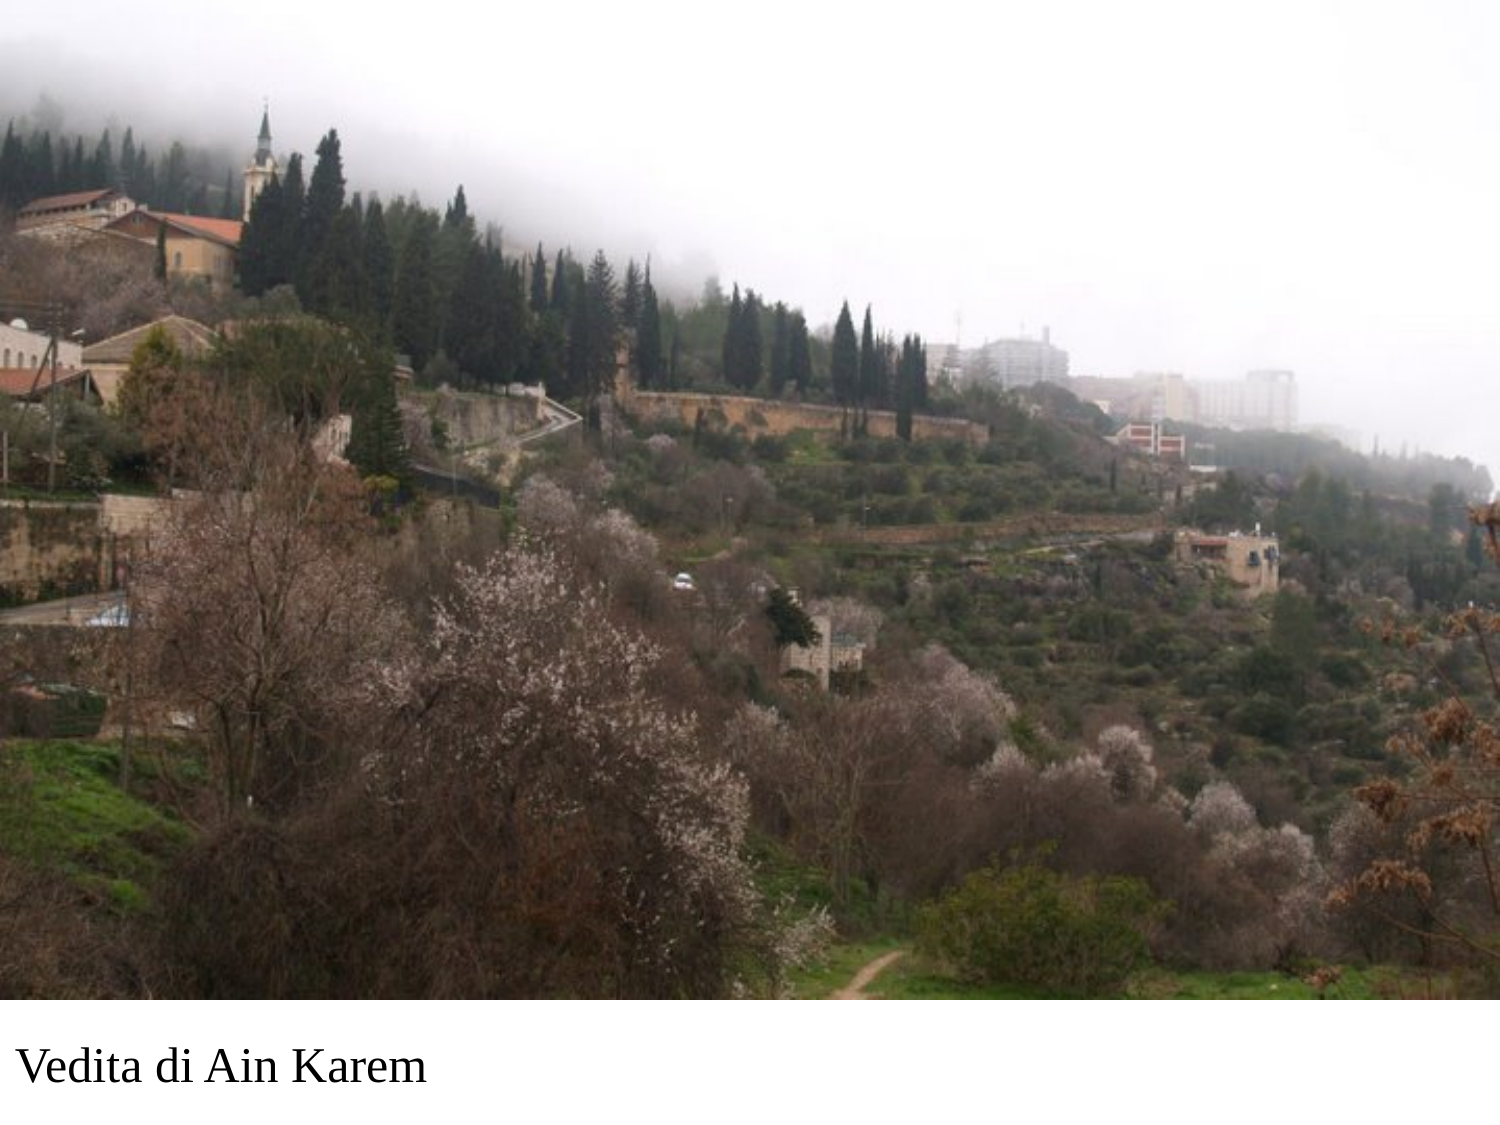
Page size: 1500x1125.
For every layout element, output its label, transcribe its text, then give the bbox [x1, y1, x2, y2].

picture [0, 0, 1500, 1001]
text_box Vedita di Ain Karem [0, 1024, 1150, 1100]
